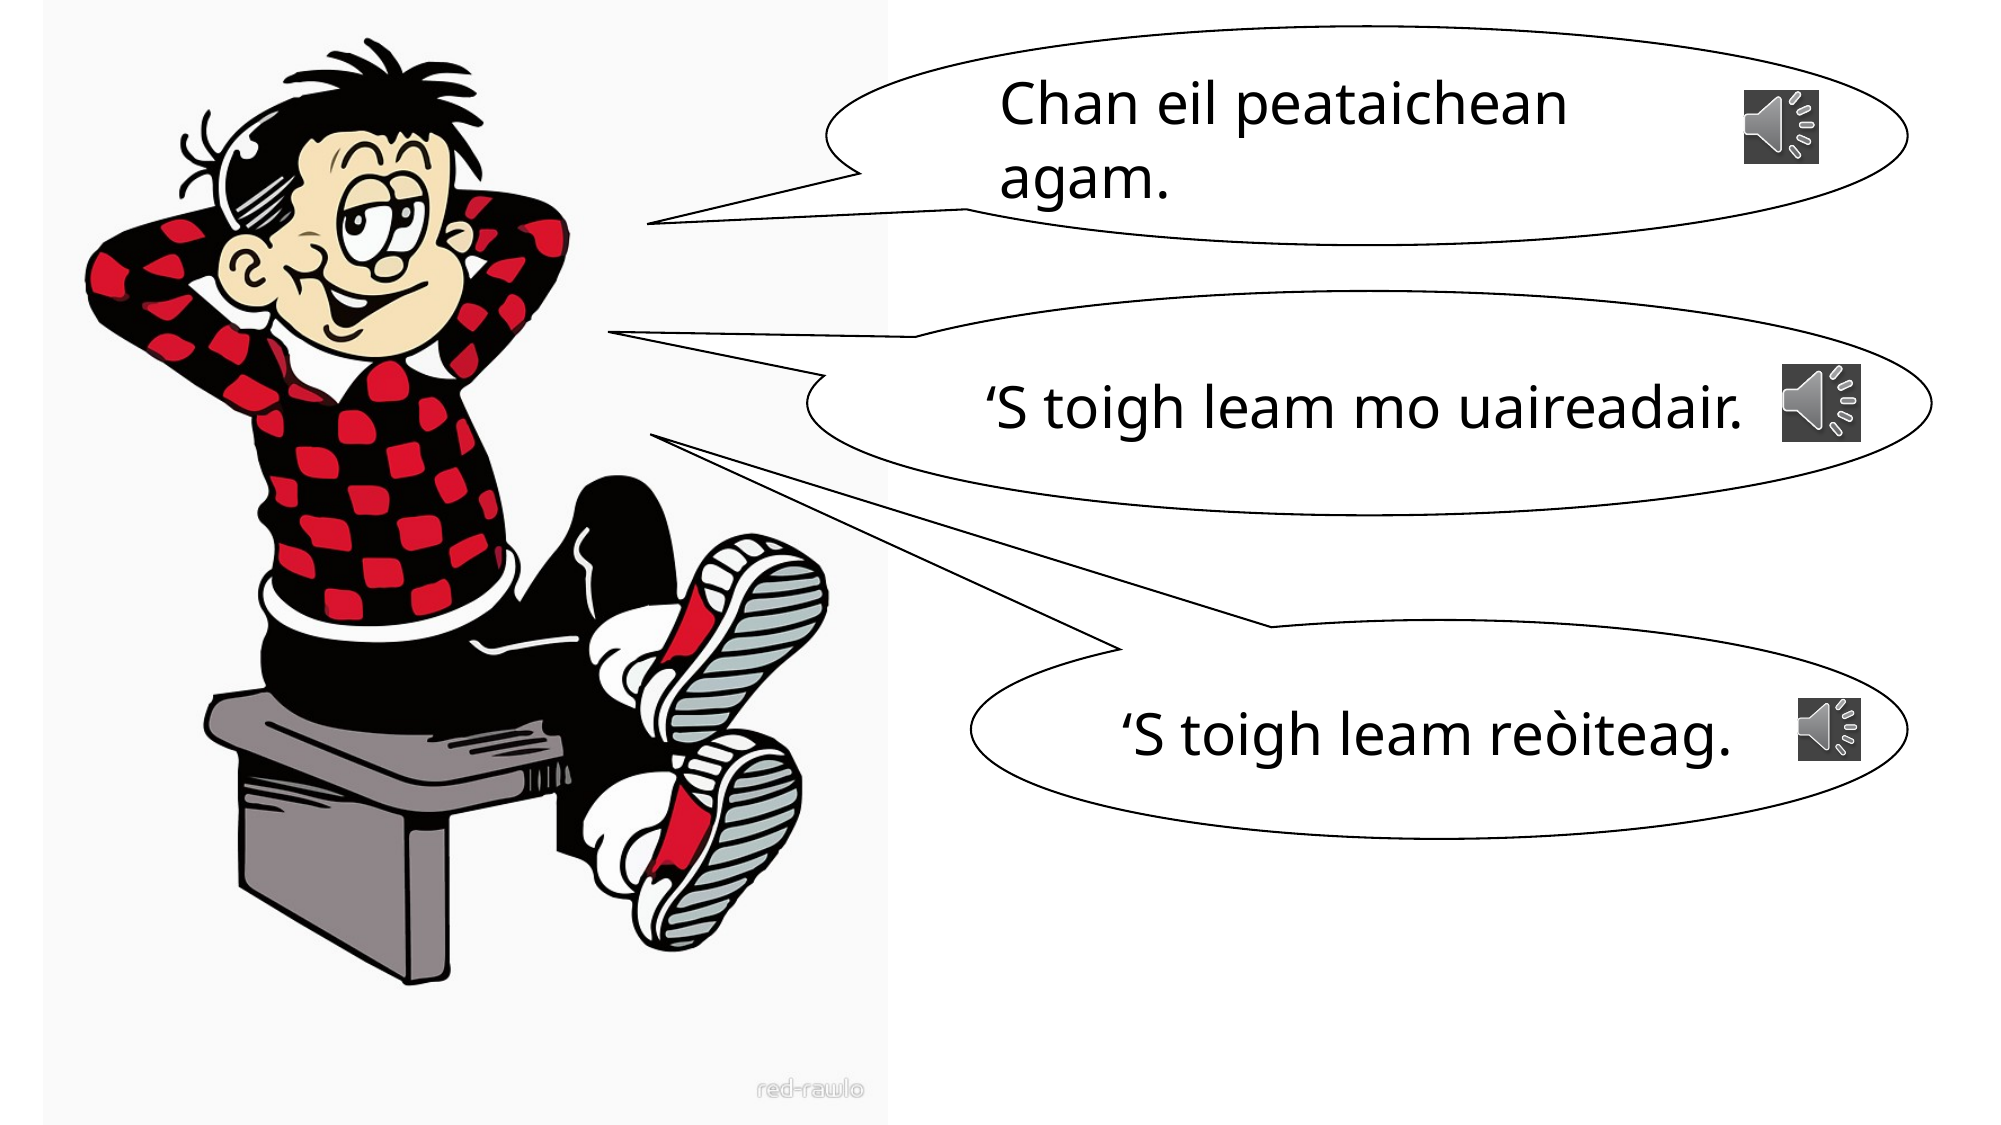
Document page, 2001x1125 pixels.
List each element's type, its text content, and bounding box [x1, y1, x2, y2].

text_box ‘S toigh leam reòiteag. [888, 507, 1909, 840]
picture [1743, 88, 1820, 166]
picture [1781, 363, 1862, 444]
picture [1796, 697, 1862, 762]
text_box Chan eil peataichean agam. [888, 25, 1909, 247]
picture [43, 0, 888, 1125]
text_box ‘S toigh leam mo uaireadair. [888, 289, 1933, 517]
